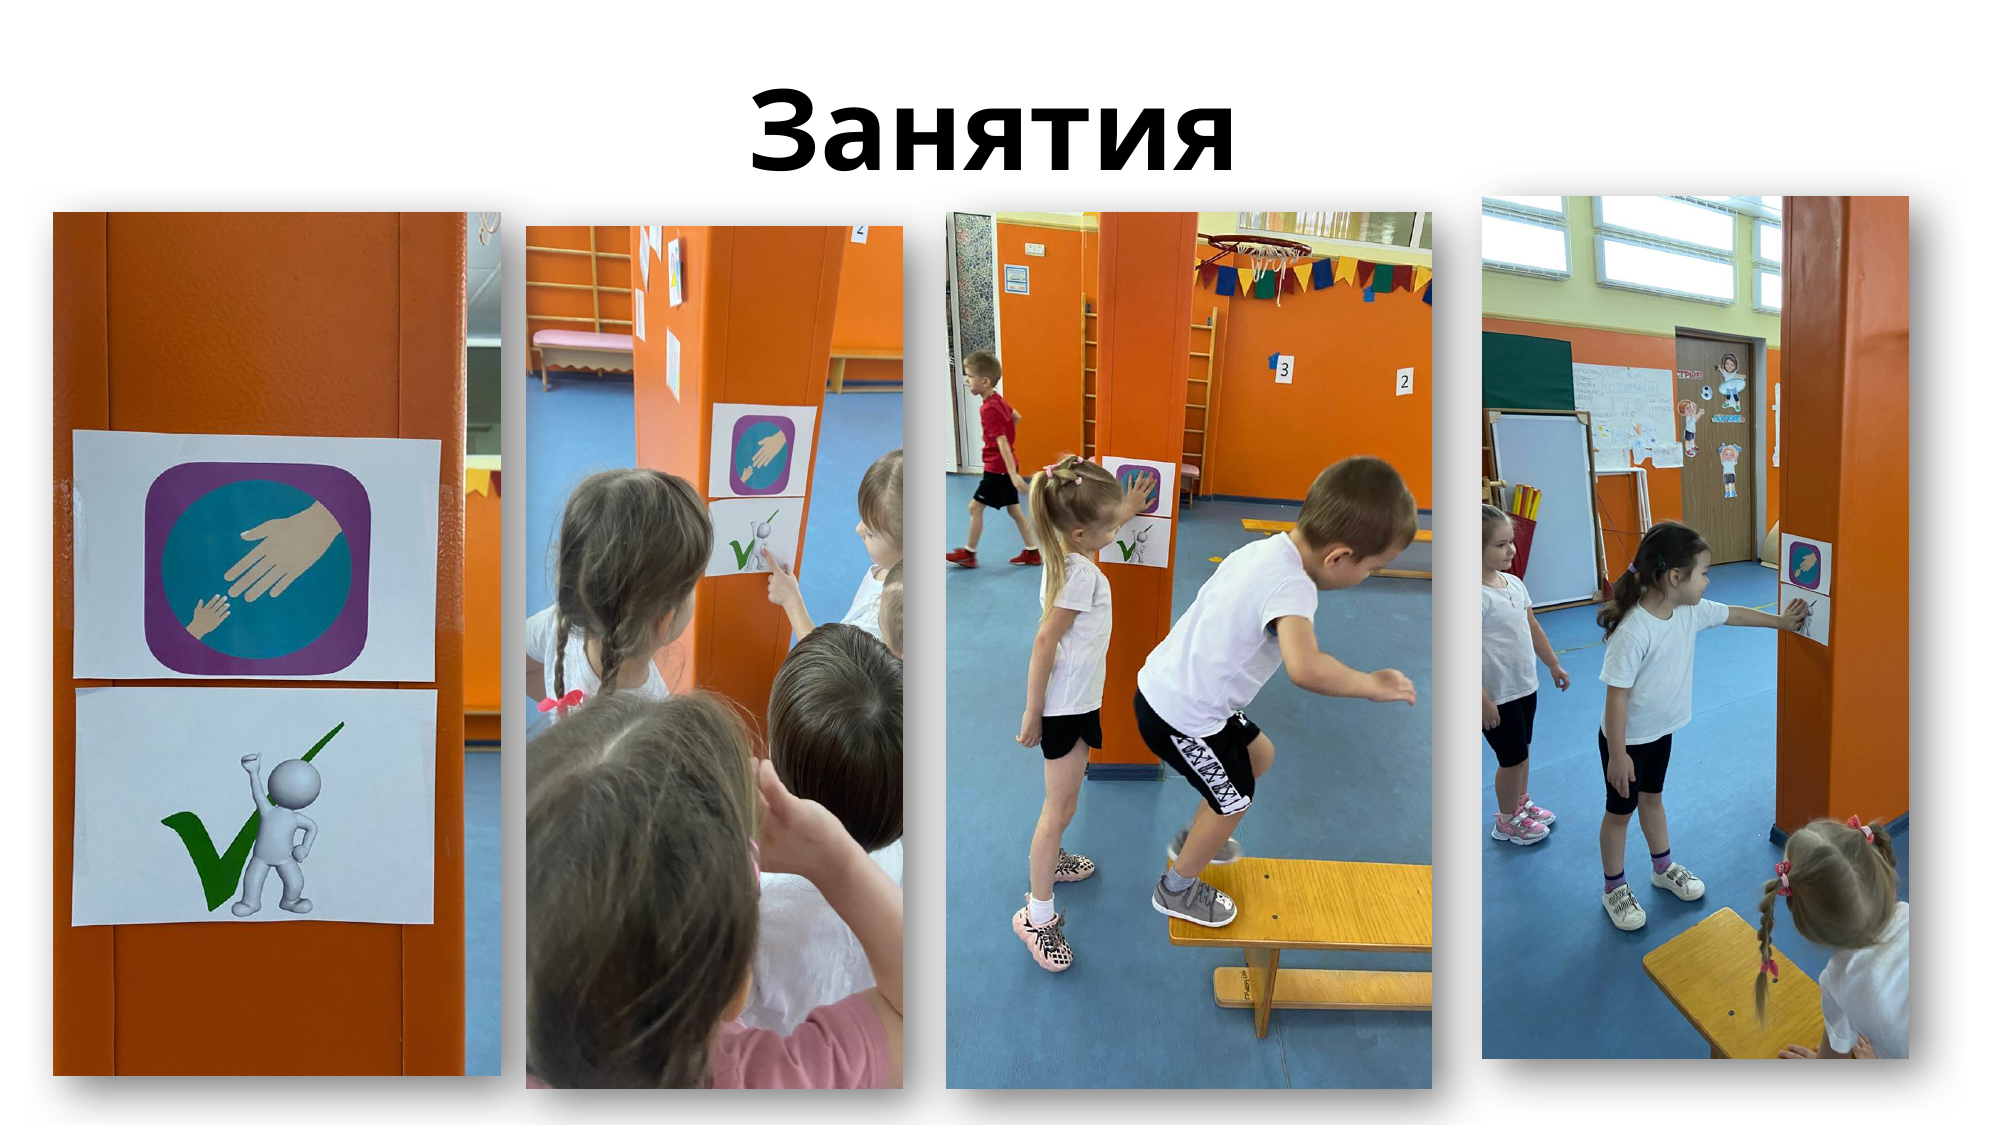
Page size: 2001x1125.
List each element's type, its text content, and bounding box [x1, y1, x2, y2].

picture [946, 212, 1432, 1089]
picture [1482, 196, 1909, 1059]
picture [53, 212, 501, 1076]
title Занятия [131, 25, 1857, 216]
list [526, 226, 903, 1089]
